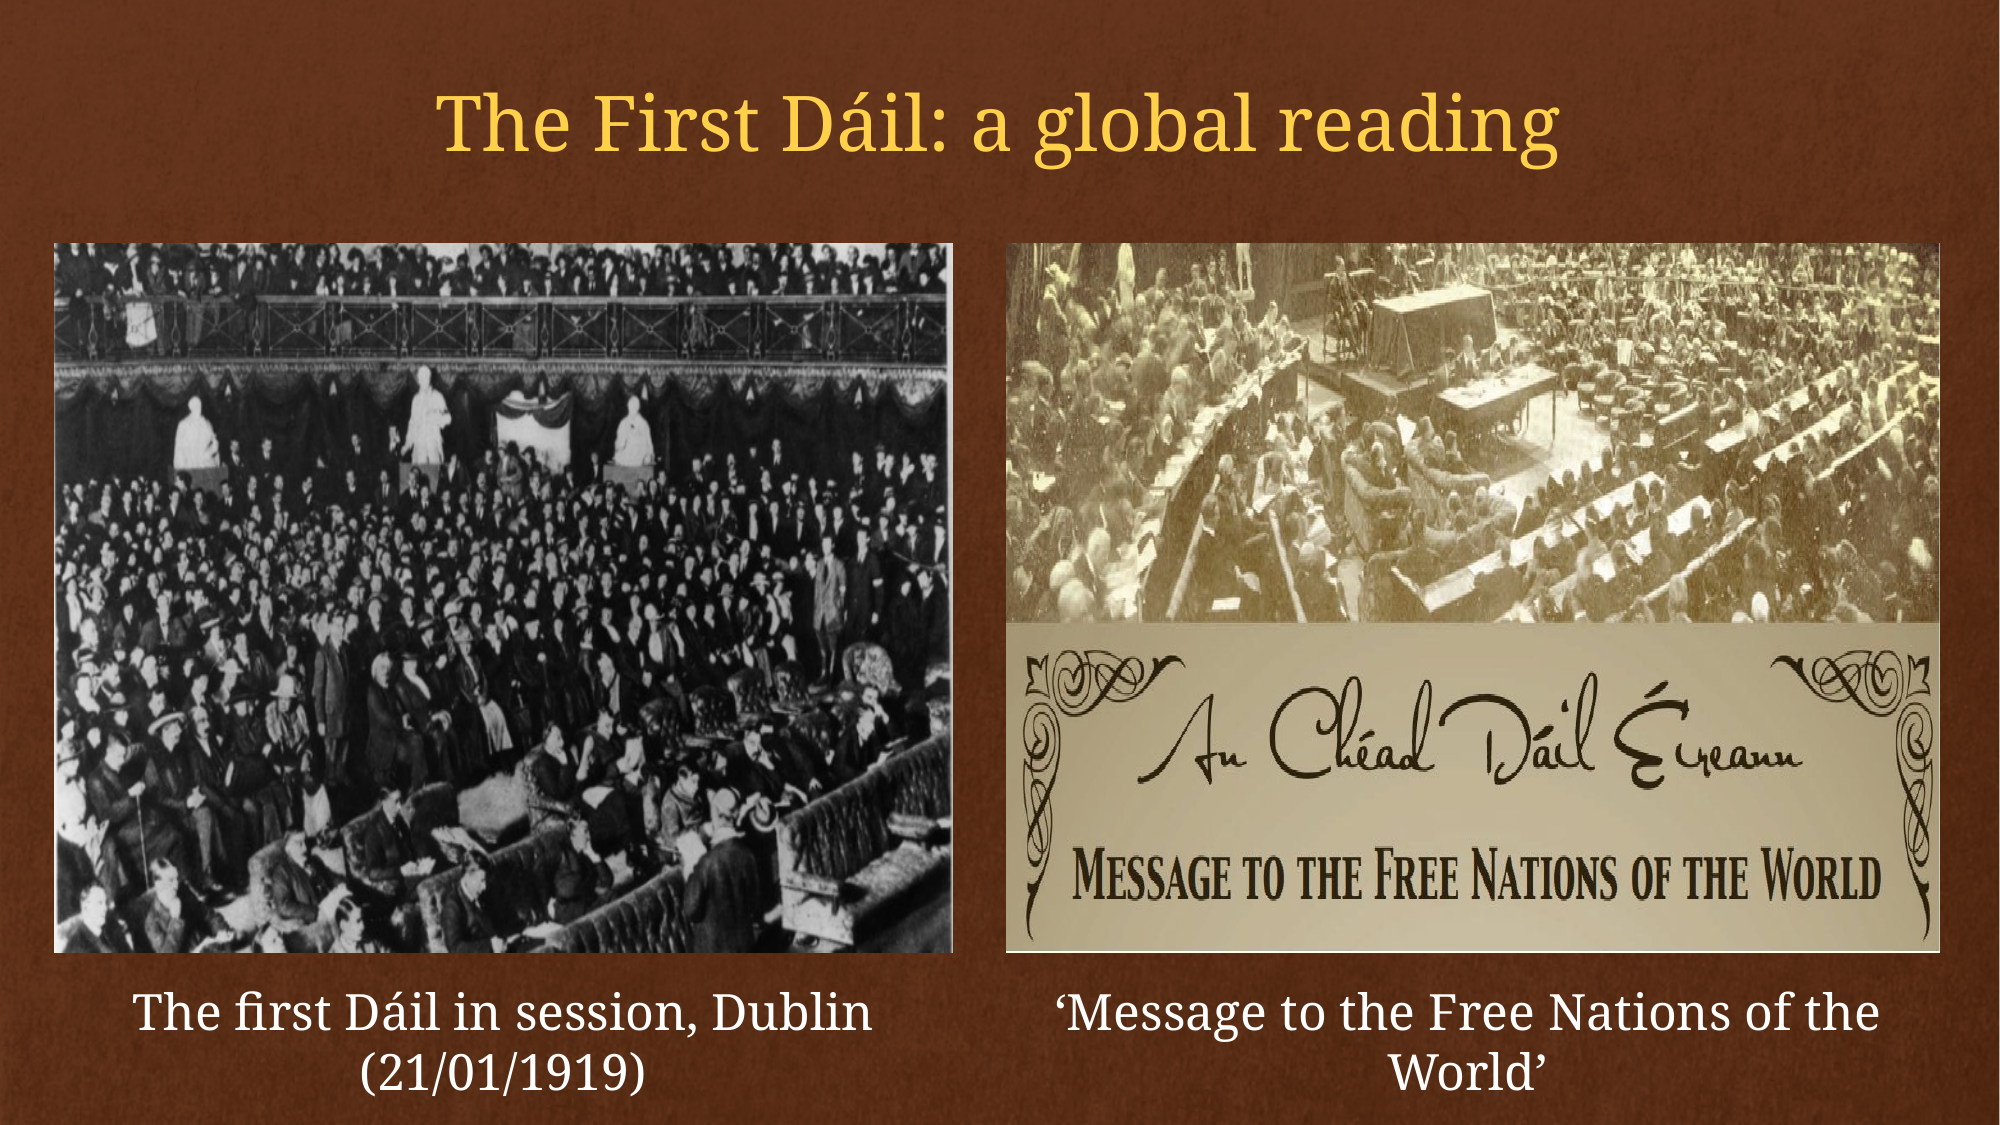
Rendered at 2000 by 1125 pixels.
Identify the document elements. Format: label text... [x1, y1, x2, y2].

text_box ‘Message to the Free Nations of the World’ [1001, 972, 1935, 1108]
title The First Dáil: a global reading [0, 66, 1998, 259]
picture [1006, 243, 1940, 953]
text_box The first Dáil in session, Dublin (21/01/1919) [54, 972, 953, 1108]
picture [54, 243, 953, 953]
